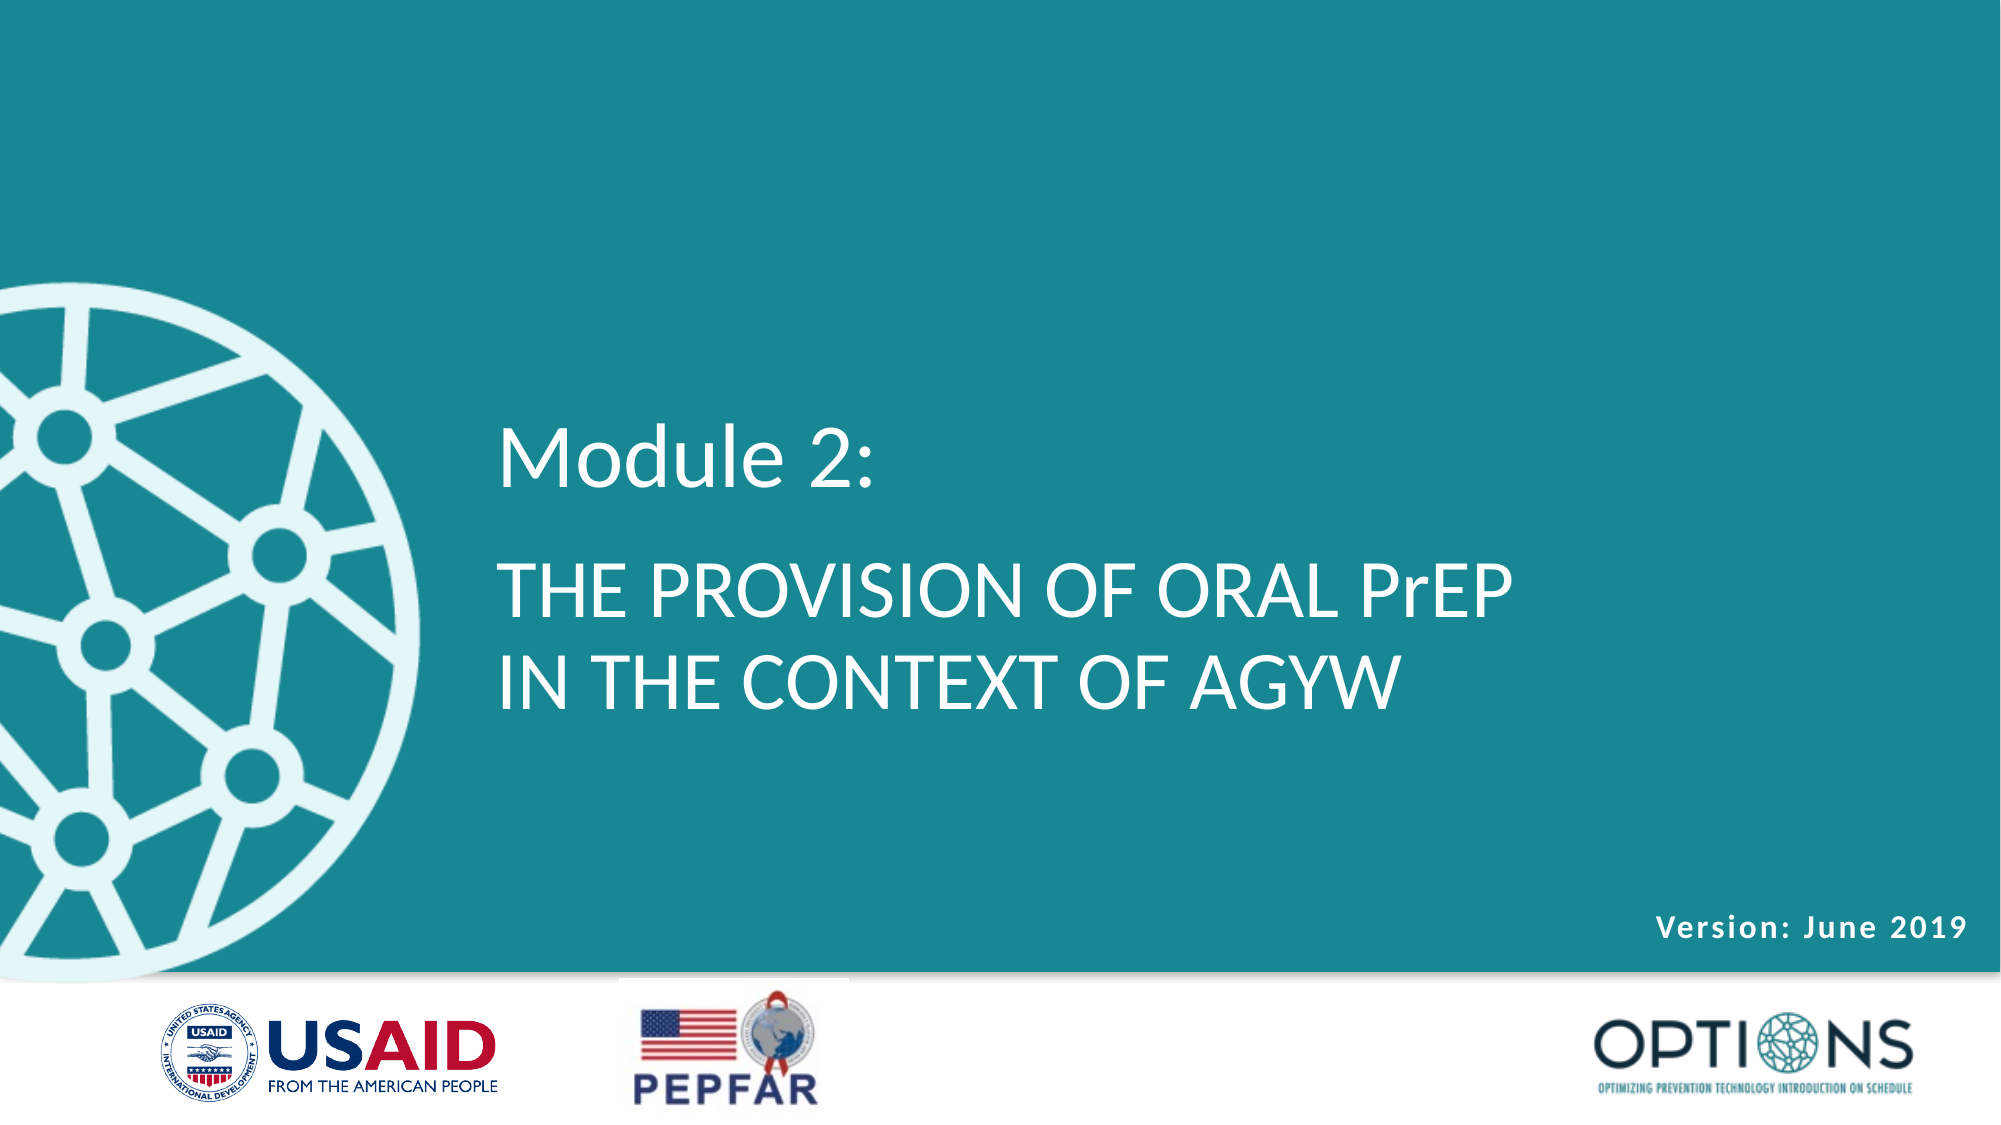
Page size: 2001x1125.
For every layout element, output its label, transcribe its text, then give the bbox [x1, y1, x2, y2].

text_box Version: June 2019 [1052, 897, 1982, 953]
picture [110, 971, 543, 1125]
picture [1554, 983, 1957, 1125]
text_box Module 2: THE PROVISION OF ORAL PrEP IN THE CONTEXT OF AGYW [481, 407, 1933, 734]
picture [619, 978, 849, 1113]
